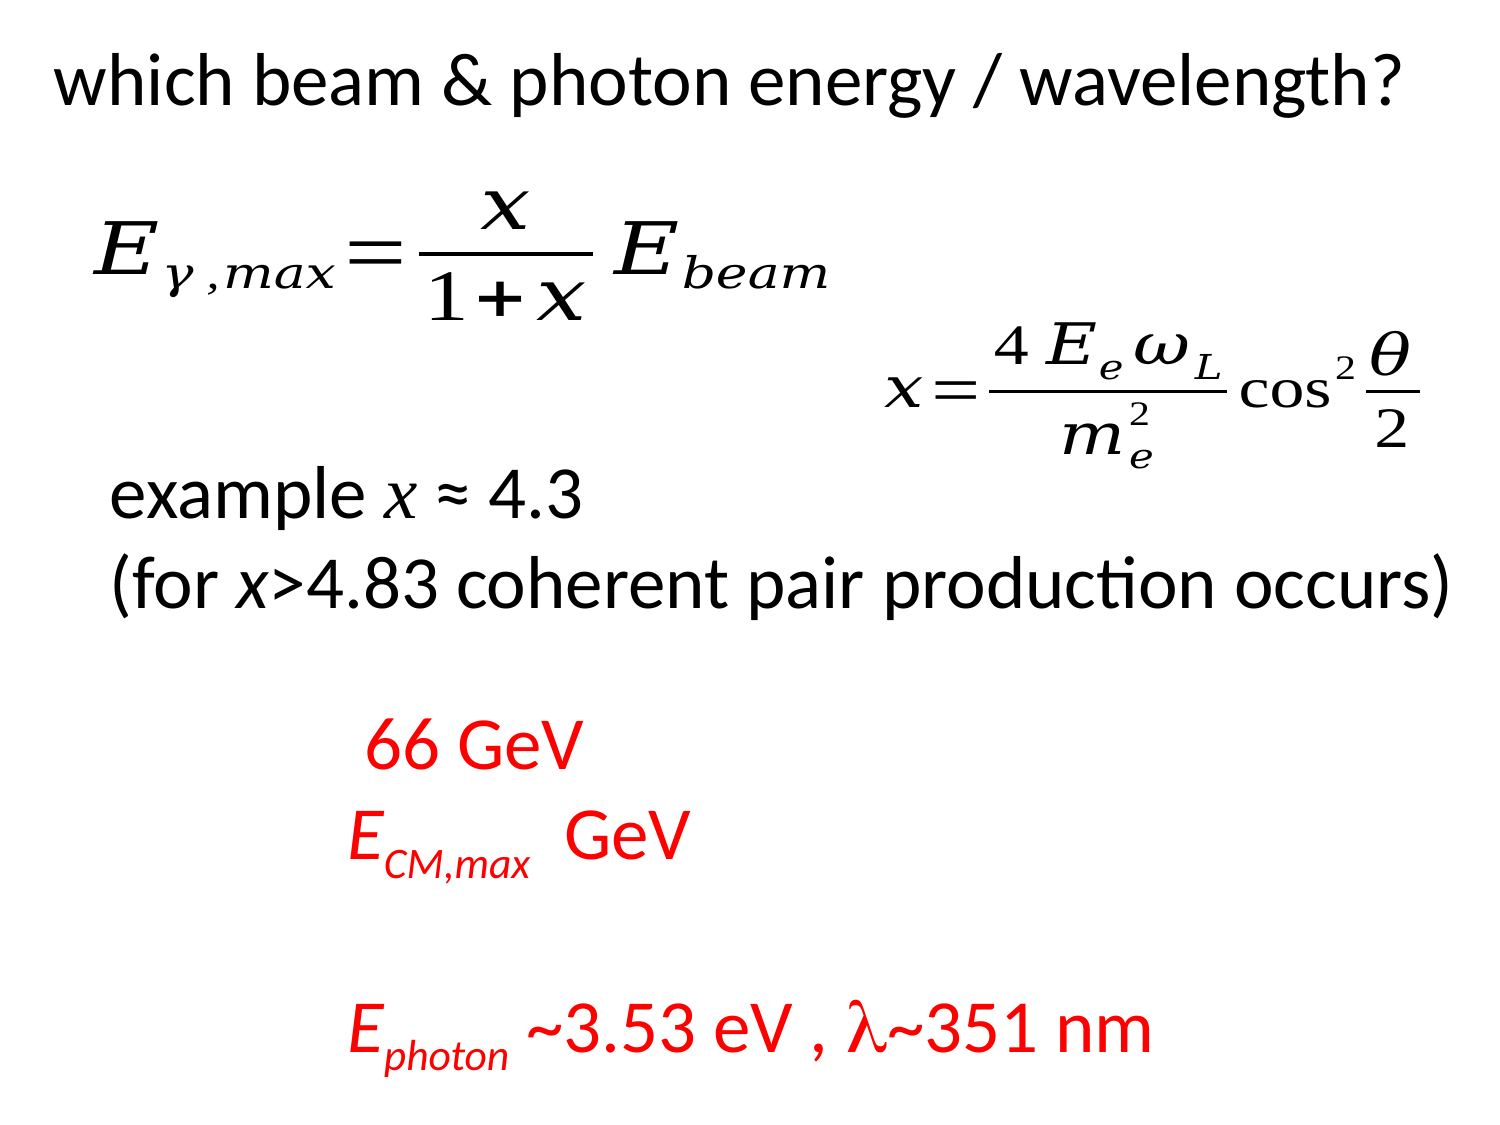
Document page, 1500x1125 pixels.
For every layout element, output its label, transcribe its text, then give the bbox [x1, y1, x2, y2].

text_box example x ≈ 4.3 (for x>4.83 coherent pair production occurs) [95, 436, 1470, 632]
text_box which beam & photon energy / wavelength? [39, 23, 1422, 128]
